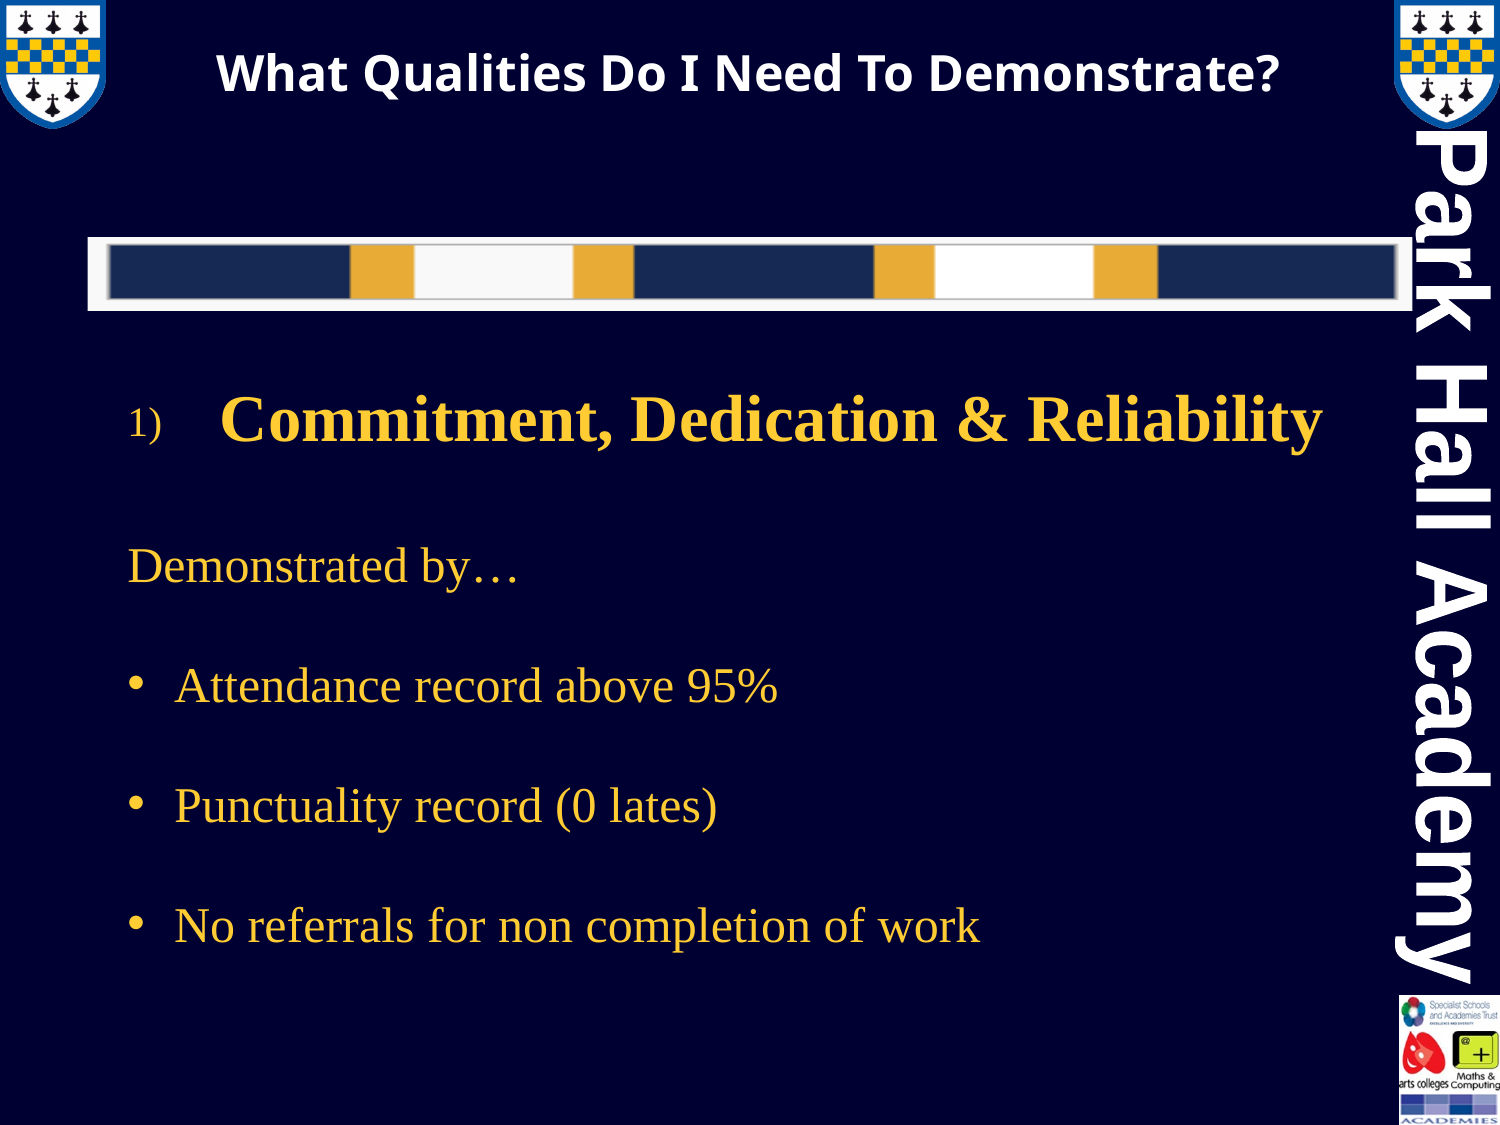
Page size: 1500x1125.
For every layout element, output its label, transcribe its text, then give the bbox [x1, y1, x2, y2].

text_box 1) [112, 387, 205, 453]
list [87, 237, 1413, 311]
picture [1394, 0, 1500, 129]
text_box Commitment, Dedication & Reliability [205, 367, 1395, 462]
text_box Demonstrated by… Attendance record above 95% Punctuality record (0 lates) No referrals for non completion of work [112, 524, 1300, 960]
picture [1399, 995, 1500, 1125]
picture [0, 0, 106, 129]
title What Qualities Do I Need To Demonstrate? [111, 16, 1386, 127]
